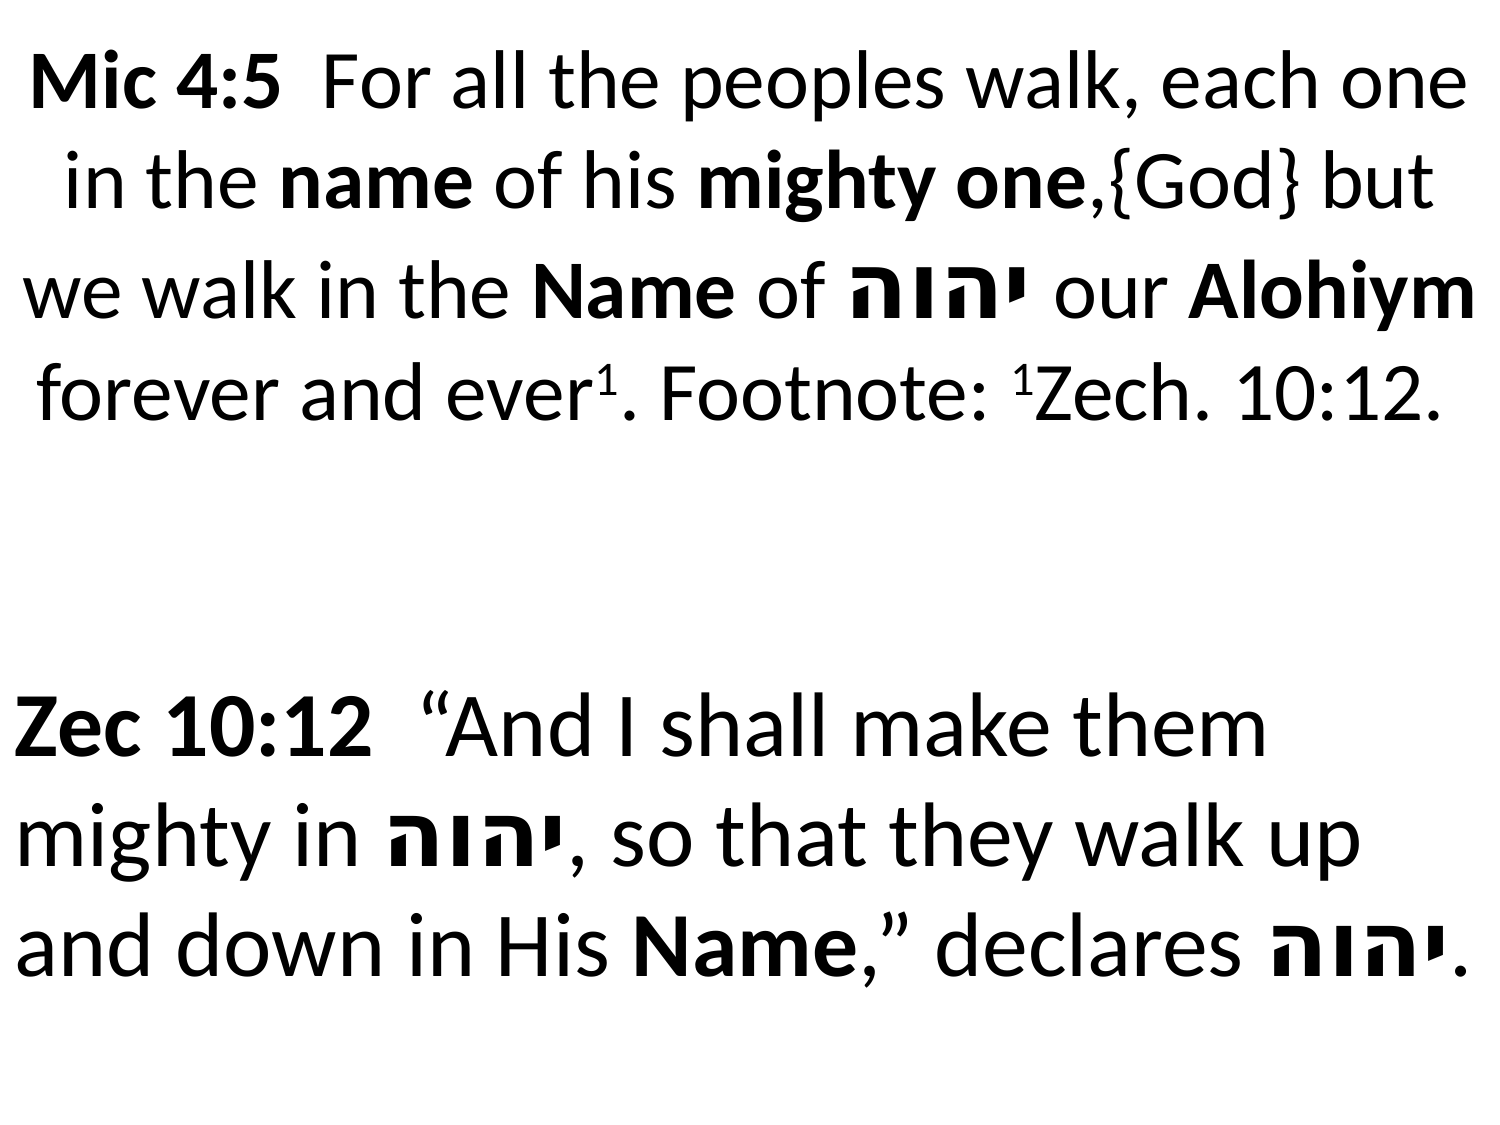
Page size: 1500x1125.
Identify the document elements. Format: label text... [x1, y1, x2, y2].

text_box Zec 10:12 “And I shall make them mighty in יהוה, so that they walk up and down in His Name,” declares יהוה. [0, 657, 1500, 1002]
title Mic 4:5 For all the peoples walk, each one in the name of his mighty one,{God} but we walk in the Name of יהוה our Alohiym forever and ever1. Footnote: 1Zech. 10:12. [0, 0, 1500, 563]
